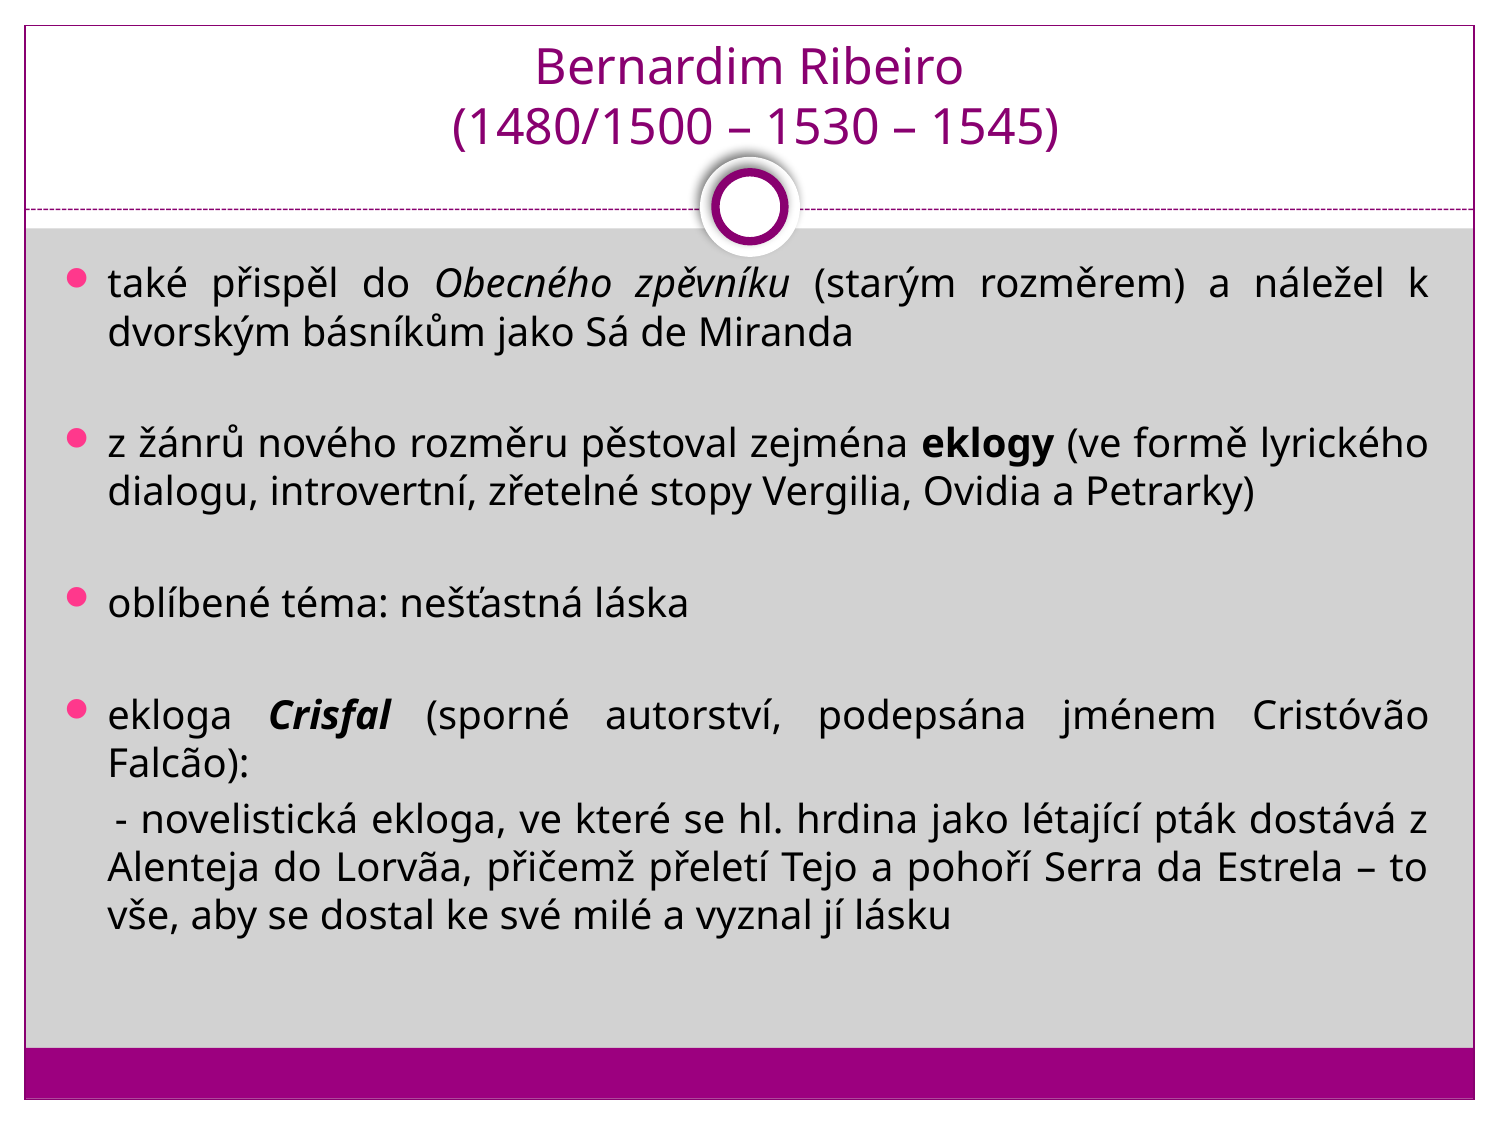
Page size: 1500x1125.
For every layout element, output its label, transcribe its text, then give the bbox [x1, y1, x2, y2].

title Bernardim Ribeiro (1480/1500 – 1530 – 1545) [49, 37, 1450, 162]
list také přispěl do Obecného zpěvníku (starým rozměrem) a náležel k dvorským básníkům jako Sá de Miranda z žánrů nového rozměru pěstoval zejména eklogy (ve formě lyrického dialogu, introvertní, zřetelné stopy Vergilia, Ovidia a Petrarky) oblíbené téma: nešťastná láska ekloga Crisfal (sporné autorství, podepsána jménem Cristóvão Falcão): - novelistická ekloga, ve které se hl. hrdina jako létající pták dostává z Alenteja do Lorvãa, přičemž přeletí Tejo a pohoří Serra da Estrela – to vše, aby se dostal ke své milé a vyznal jí lásku [49, 250, 1445, 1001]
